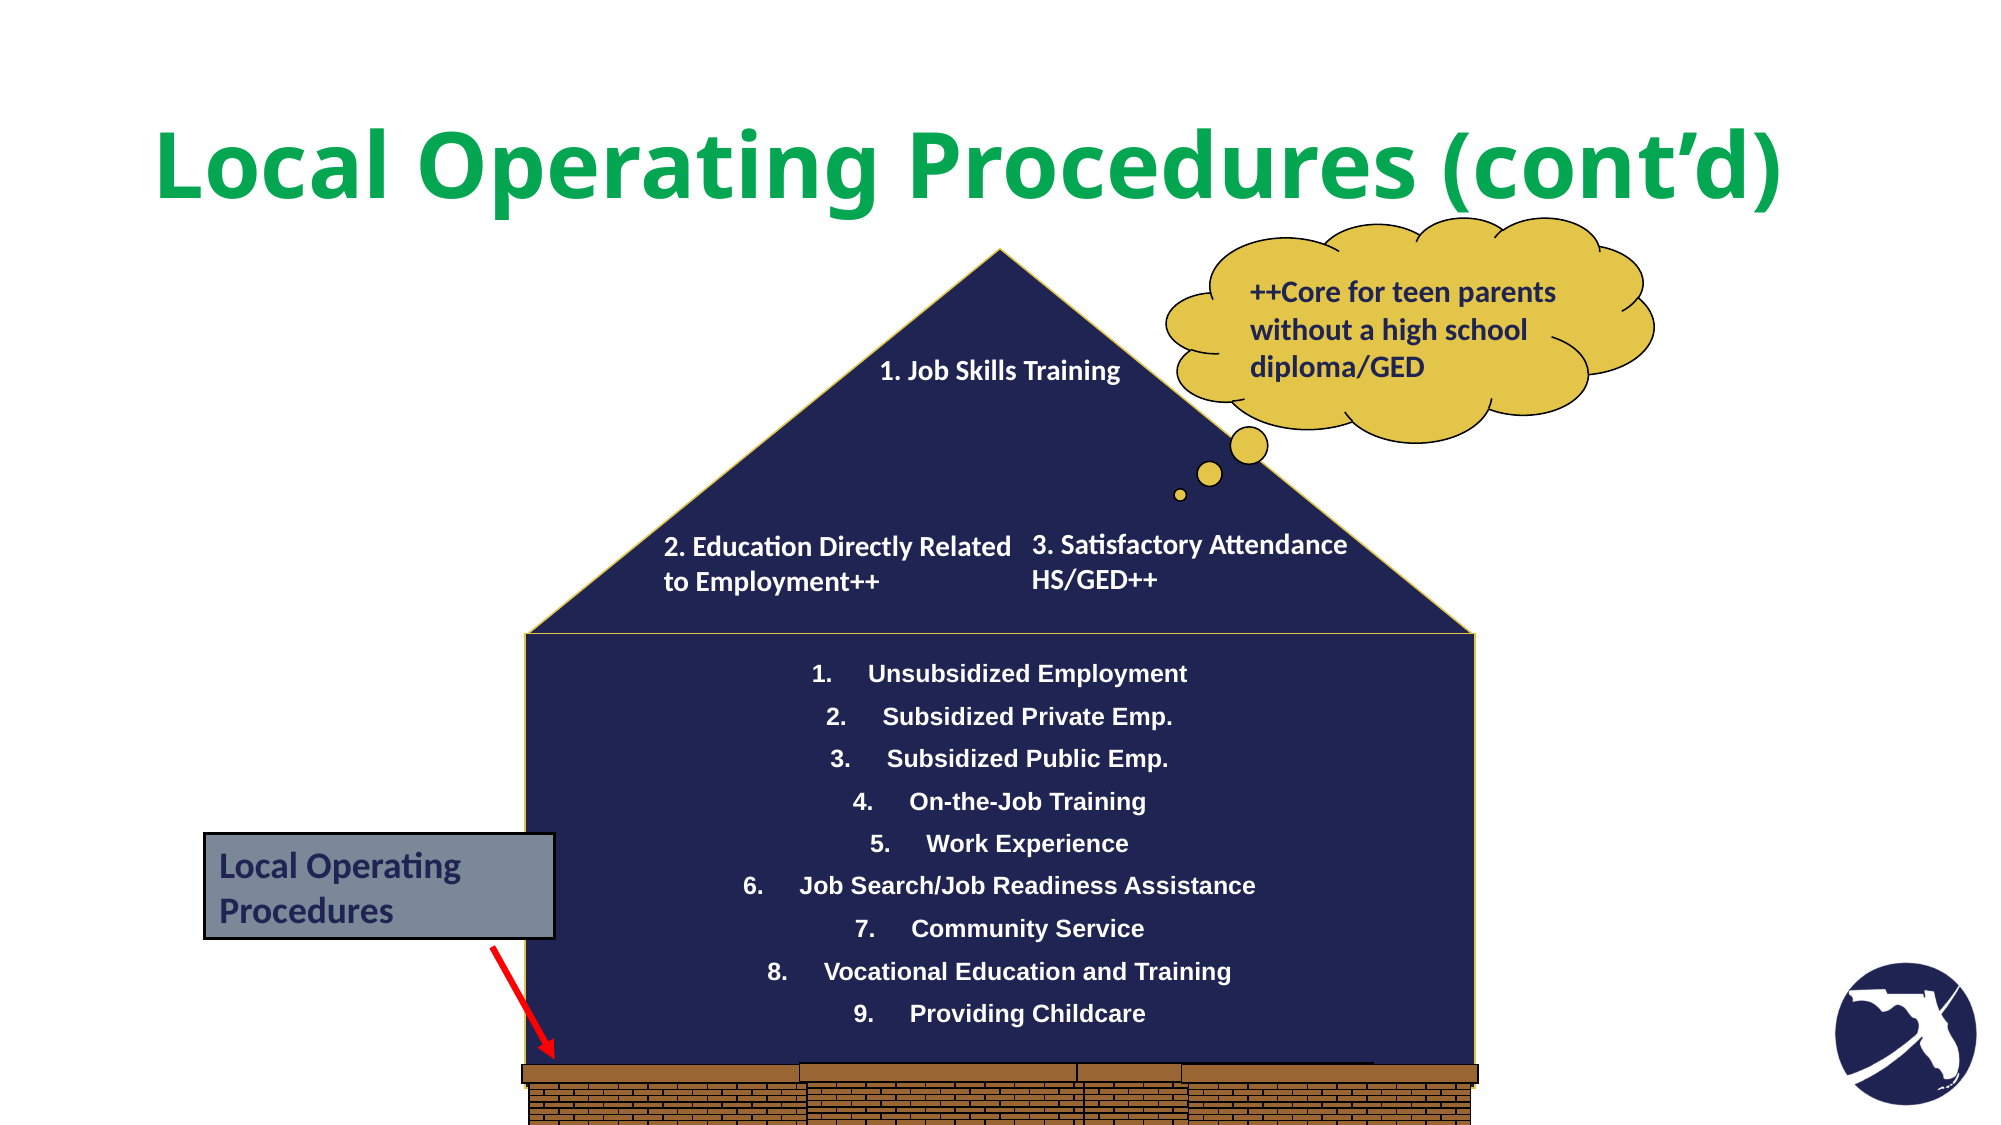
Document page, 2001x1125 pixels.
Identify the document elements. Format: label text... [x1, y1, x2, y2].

text_box 2. Education Directly Related to Employment++ [648, 519, 1037, 605]
title Local Operating Procedures (cont’d) [137, 59, 1863, 278]
text_box [1076, 1063, 1374, 1125]
text_box [1173, 488, 1187, 502]
text_box [1166, 218, 1655, 444]
text_box [1197, 461, 1223, 487]
text_box [668, 394, 1331, 519]
text_box [521, 1064, 806, 1125]
text_box [1230, 426, 1268, 465]
text_box [799, 1063, 1084, 1125]
text_box 3. Satisfactory Attendance HS/GED++ [1017, 518, 1380, 603]
picture [1834, 961, 1979, 1109]
text_box [884, 248, 1116, 343]
text_box ++Core for teen parents without a high school diploma/GED [1235, 264, 1586, 392]
text_box [525, 633, 1475, 1064]
text_box Unsubsidized Employment Subsidized Private Emp. Subsidized Public Emp. On-the-Job Training Work Experience Job Search/Job Readiness Assistance Community Service Vocational Education and Training Providing Childcare [537, 650, 1463, 1035]
text_box [528, 535, 1472, 633]
text_box 1. Job Skills Training [818, 343, 1182, 394]
text_box [492, 946, 555, 1060]
text_box [1181, 1064, 1479, 1125]
text_box Local Operating Procedures [204, 833, 555, 939]
